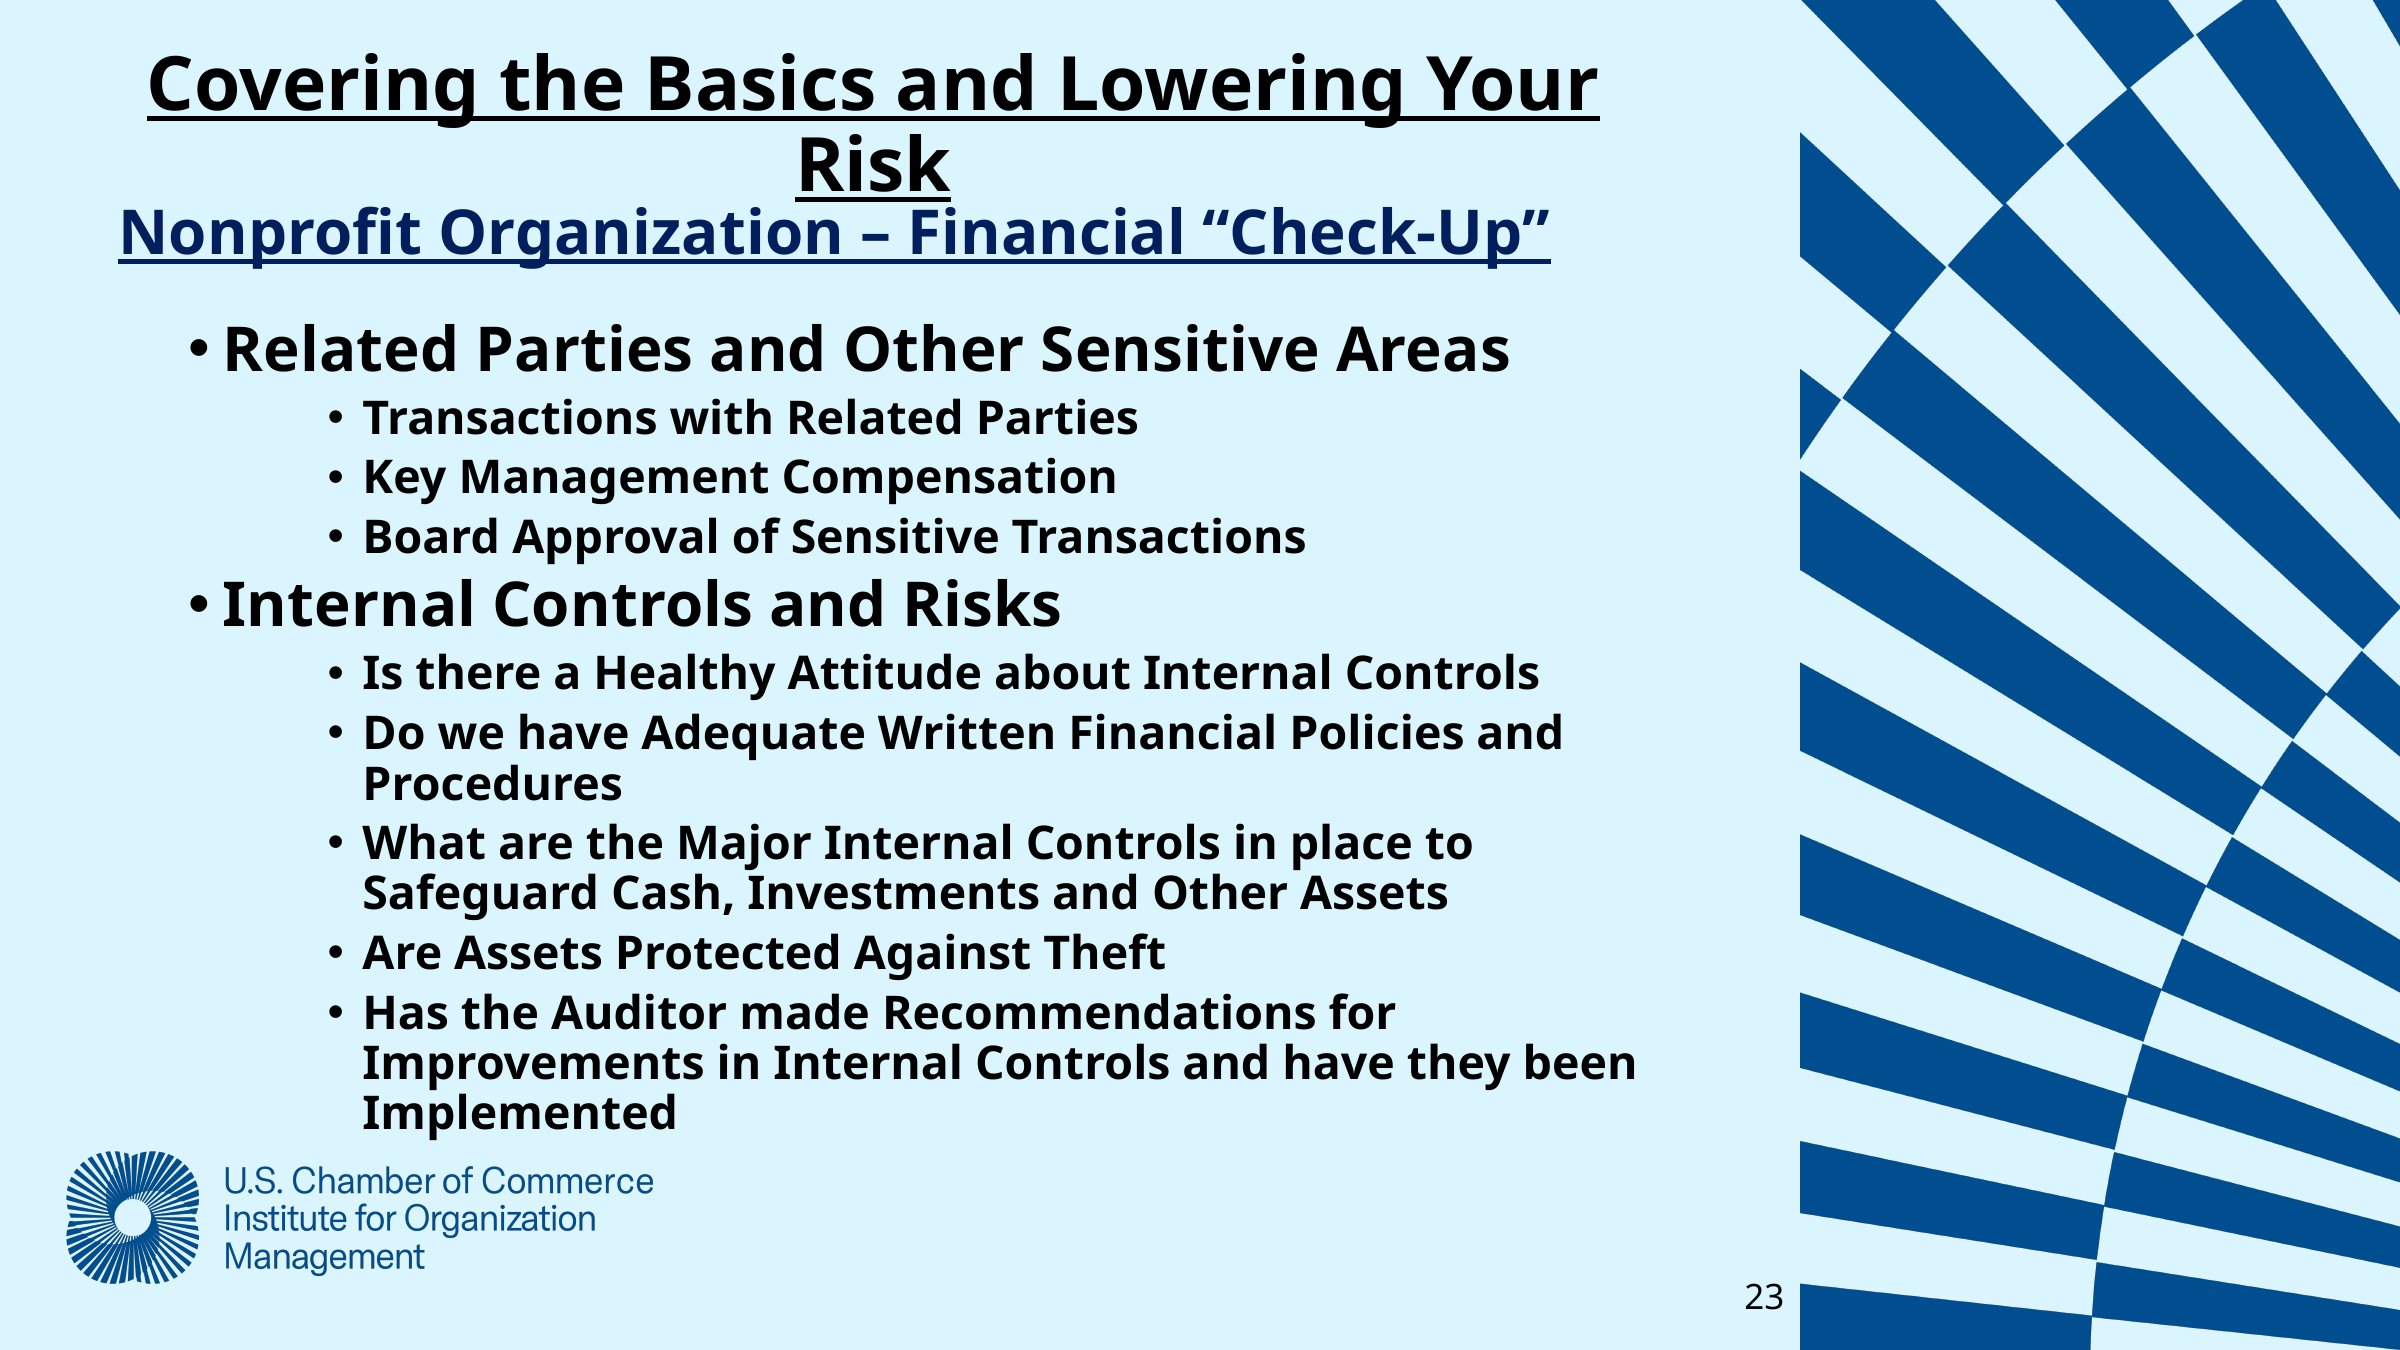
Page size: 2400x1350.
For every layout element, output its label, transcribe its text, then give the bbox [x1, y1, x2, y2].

picture [0, 1085, 719, 1350]
text_box 23 [1424, 1239, 1799, 1330]
title Covering the Basics and Lowering Your Risk [122, 37, 1625, 233]
picture [1799, 0, 2400, 1350]
list Nonprofit Organization – Financial “Check-Up” Related Parties and Other Sensitive Areas Transactions with Related Parties Key Management Compensation Board Approval of Sensitive Transactions Internal Controls and Risks Is there a Healthy Attitude about Internal Controls Do we have Adequate Written Financial Policies and Procedures What are the Major Internal Controls in place to Safeguard Cash, Investments and Other Assets Are Assets Protected Against Theft Has the Auditor made Recommendations for Improvements in Internal Controls and have they been Implemented [103, 193, 1733, 1157]
